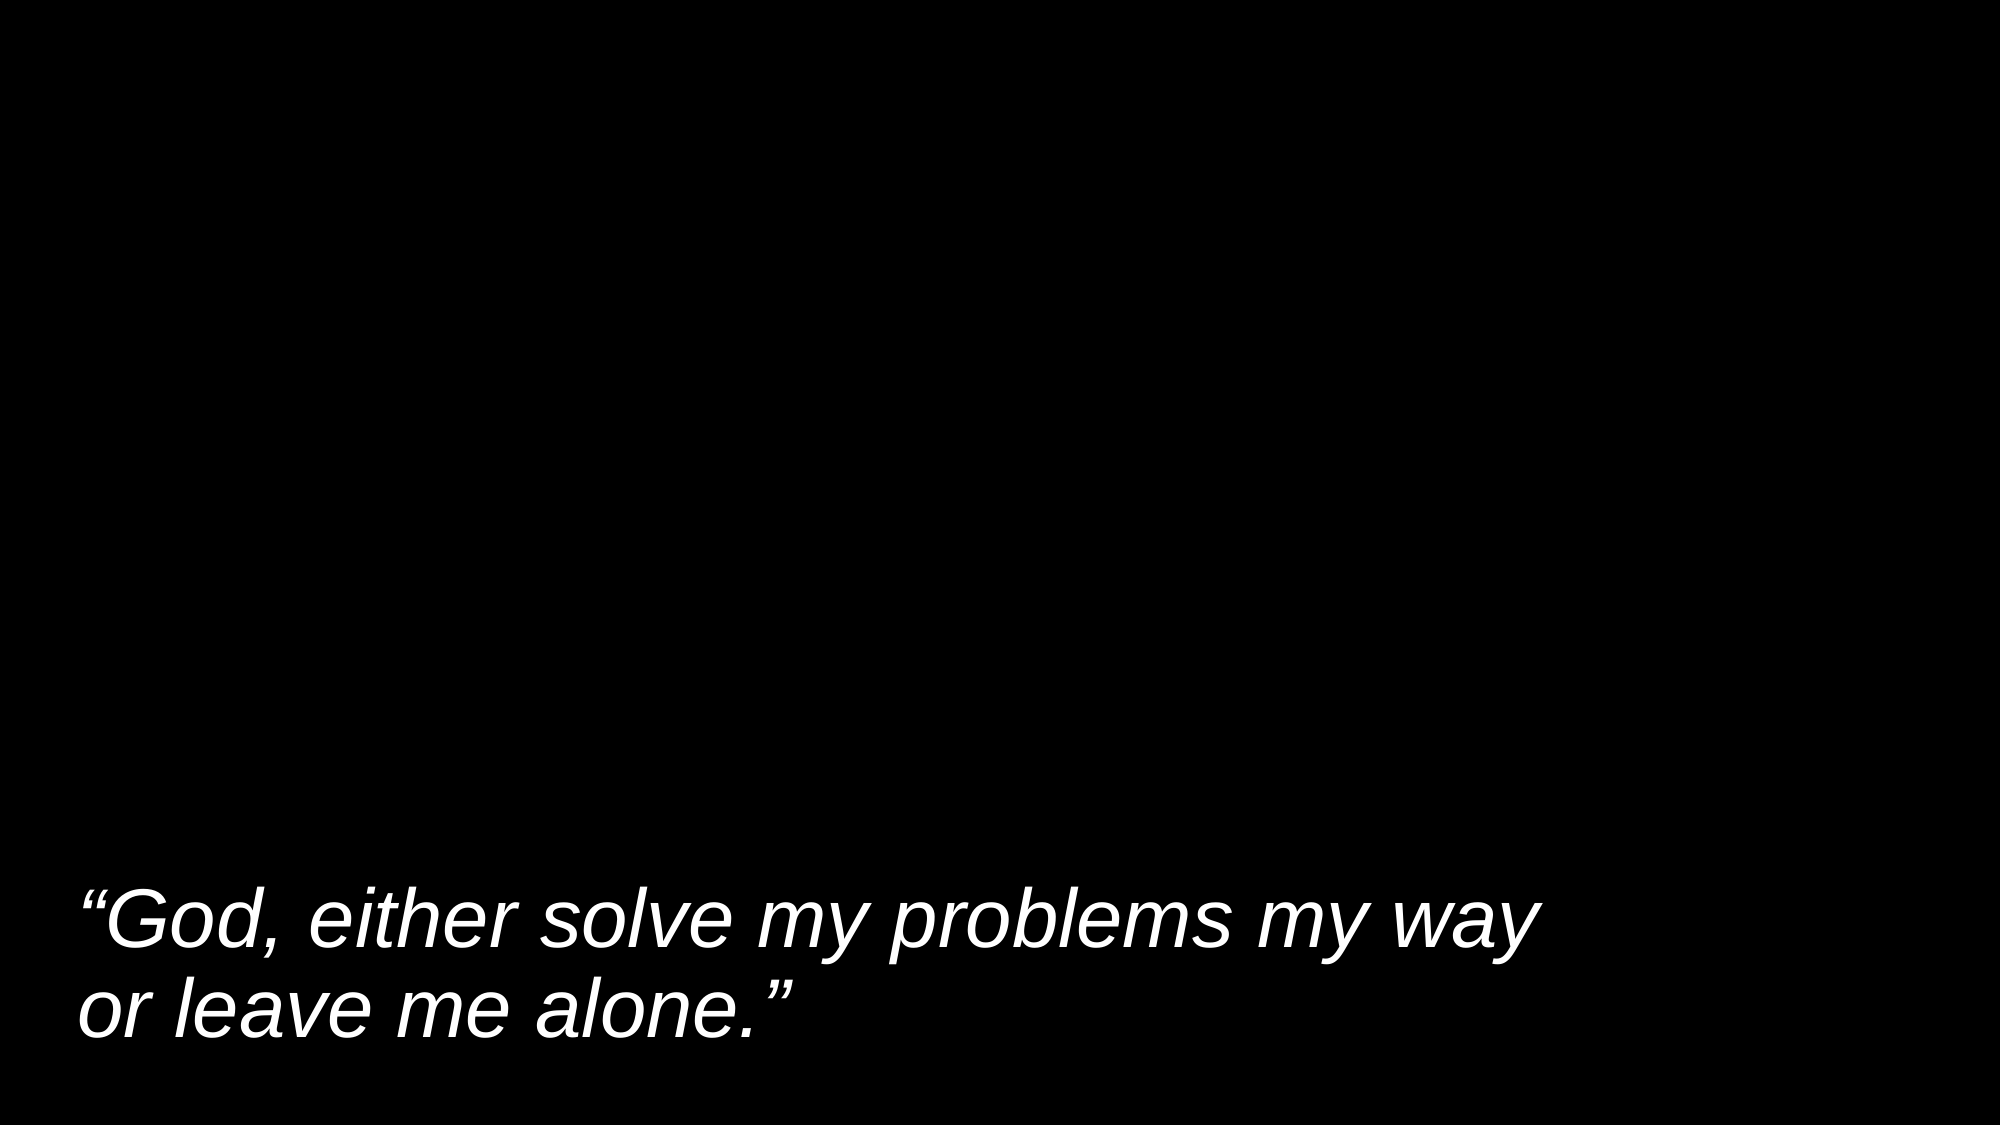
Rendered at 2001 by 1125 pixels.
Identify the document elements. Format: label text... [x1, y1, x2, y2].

title “God, either solve my problems my way or leave me alone.” [62, 805, 1926, 1125]
